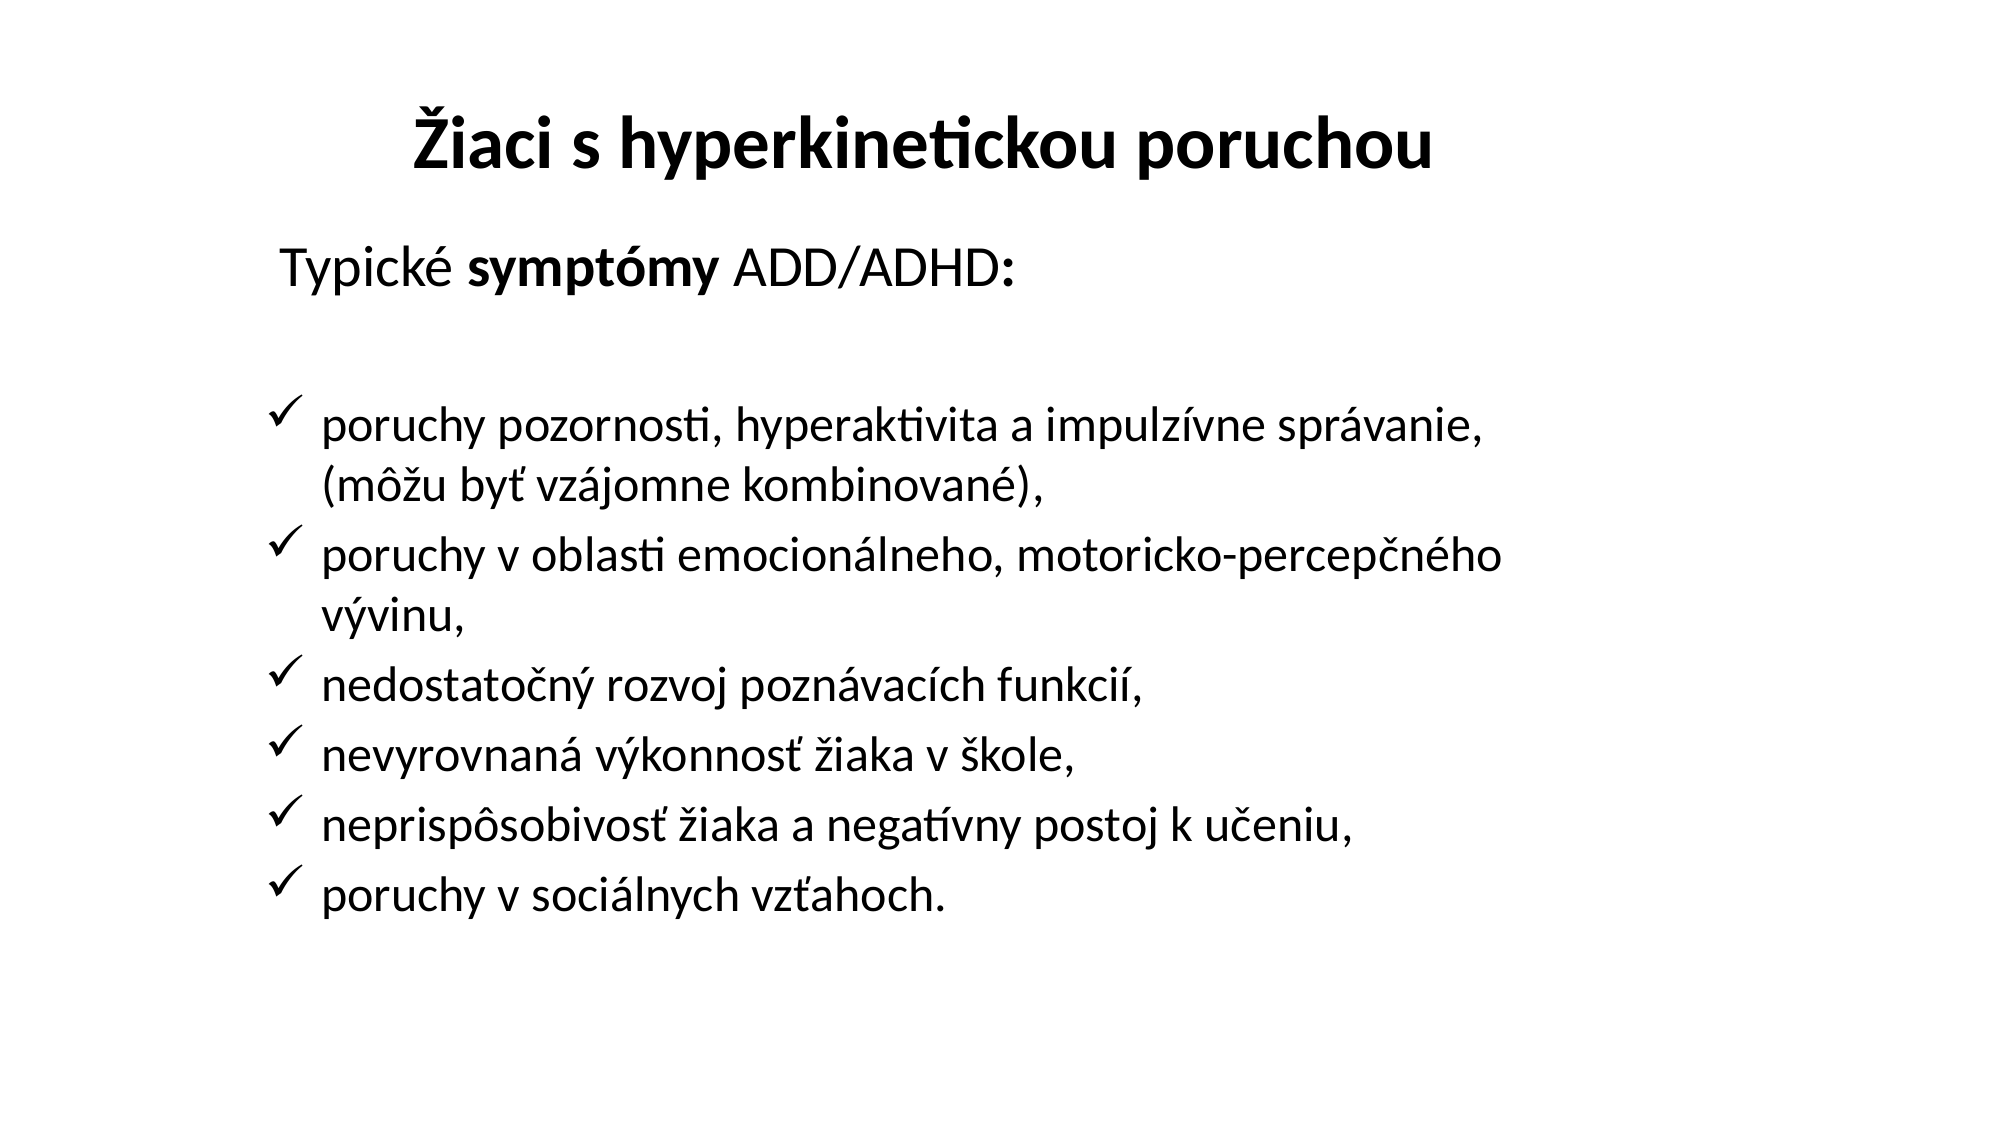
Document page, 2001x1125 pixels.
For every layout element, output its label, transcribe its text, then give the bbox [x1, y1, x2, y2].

list Typické symptómy ADD/ADHD: poruchy pozornosti, hyperaktivita a impulzívne správanie, (môžu byť vzájomne kombinované), poruchy v oblasti emocionálneho, motoricko-percepčného vývinu, nedostatočný rozvoj poznávacích funkcií, nevyrovnaná výkonnosť žiaka v škole, neprispôsobivosť žiaka a negatívny postoj k učeniu, poruchy v sociálnych vzťahoch. [249, 212, 1613, 1125]
title Žiaci s hyperkinetickou poruchou [249, 45, 1600, 212]
